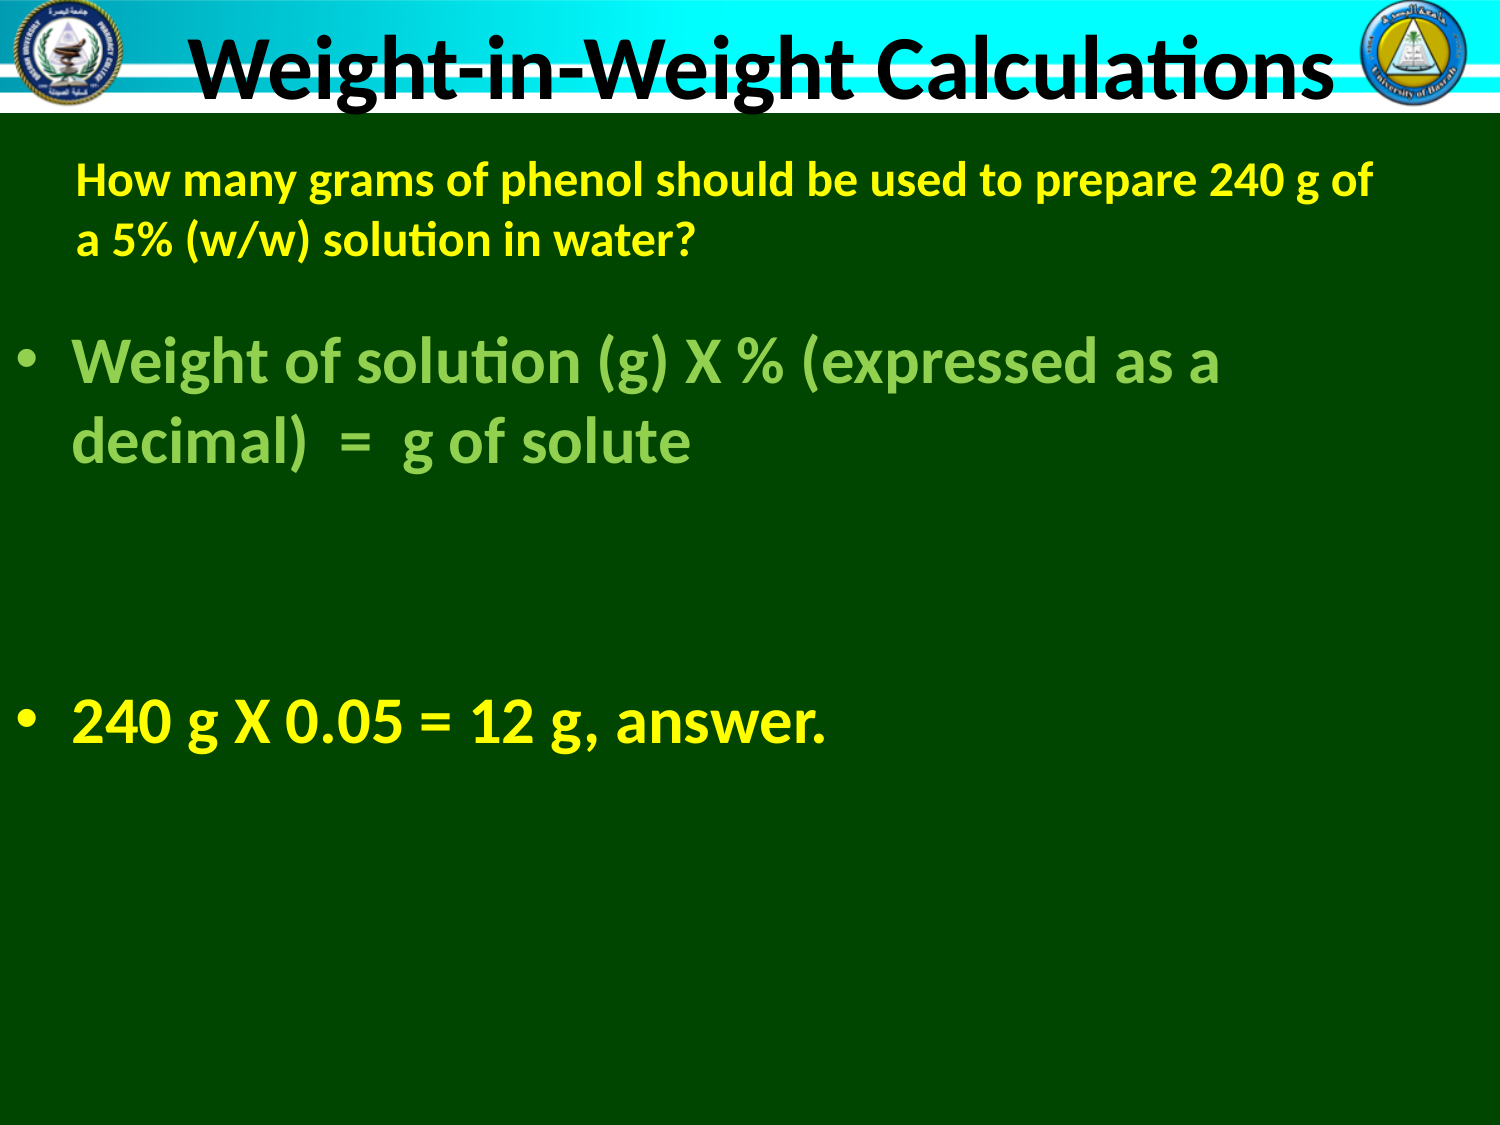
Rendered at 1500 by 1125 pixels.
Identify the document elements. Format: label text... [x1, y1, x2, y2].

title How many grams of phenol should be used to prepare 240 g of a 5% (w/w) solution in water? [60, 105, 1411, 309]
picture [0, 0, 166, 113]
list Weight of solution (g) X % (expressed as a decimal) = g of solute 240 g X 0.05 = 12 g, answer. [0, 309, 1482, 1053]
text_box Weight-in-Weight Calculations [166, 0, 1358, 126]
picture [1358, 0, 1500, 113]
